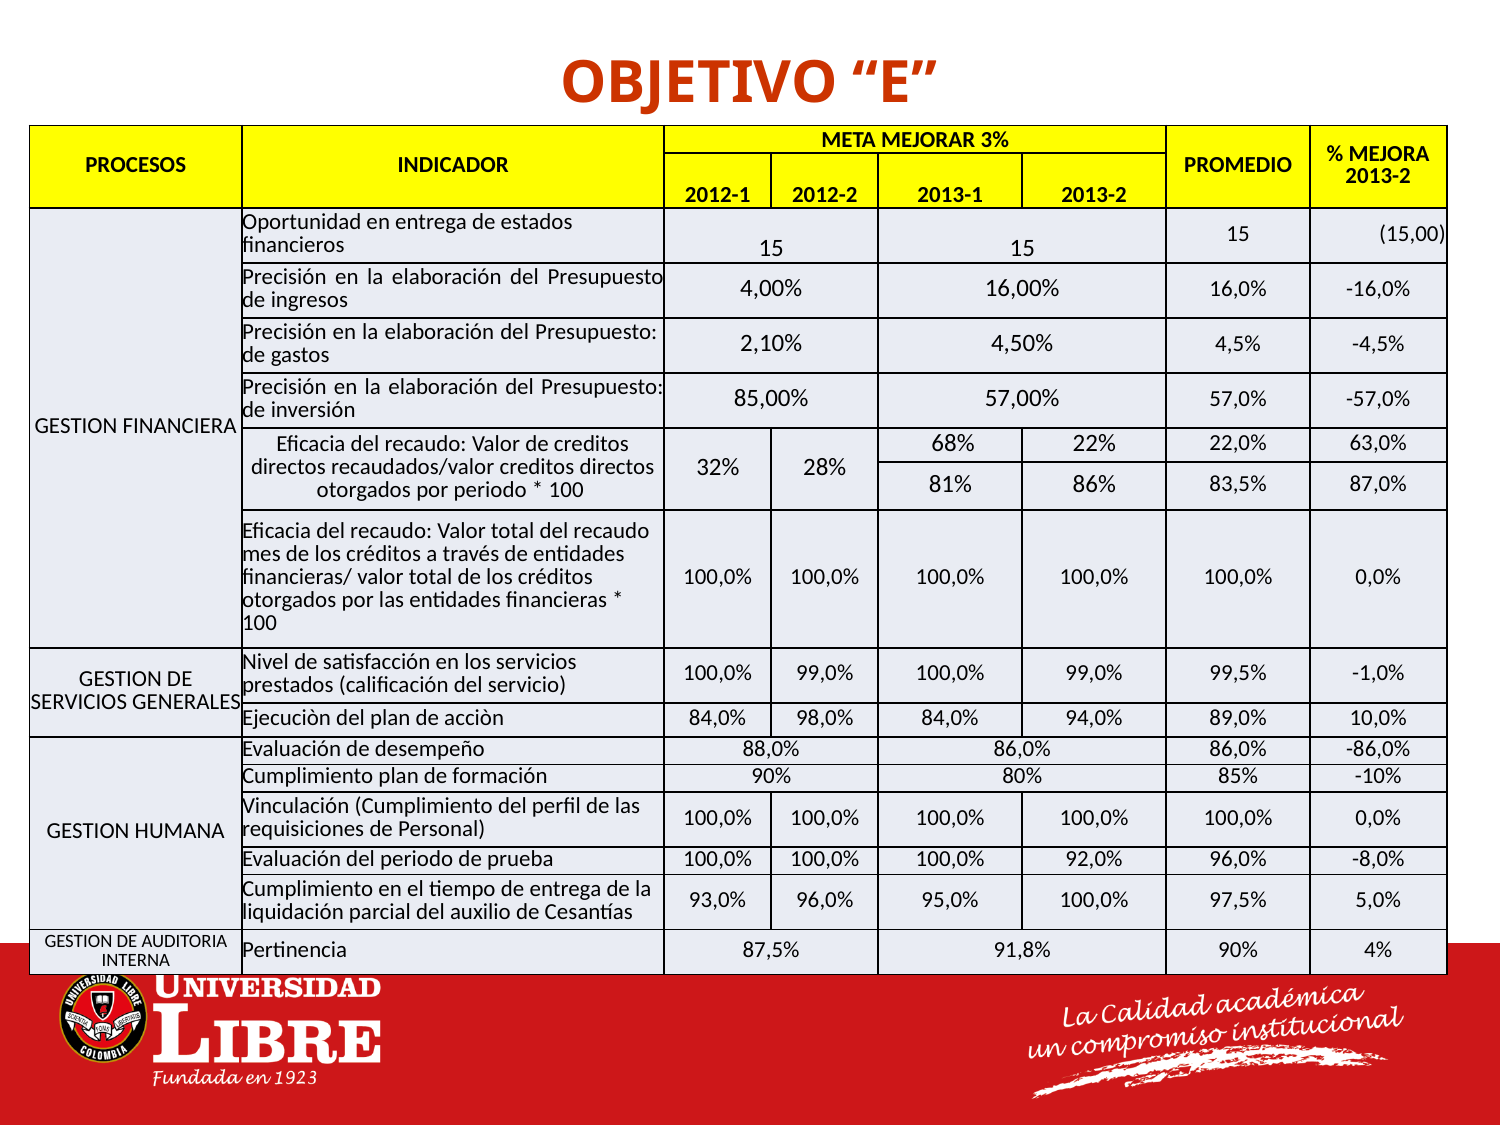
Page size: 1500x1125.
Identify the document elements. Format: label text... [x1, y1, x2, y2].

table_cell 2012-1 [665, 154, 770, 207]
table_cell 85% [1167, 765, 1309, 791]
table_cell 96,0% [1167, 848, 1309, 874]
table_cell Evaluación del periodo de prueba [243, 848, 663, 874]
table_cell -57,0% [1311, 374, 1446, 427]
table_cell 100,0% [879, 793, 1021, 846]
table_cell Ejecuciòn del plan de acciòn [243, 704, 663, 736]
table_cell 100,0% [1023, 875, 1165, 929]
table_cell -86,0% [1311, 738, 1446, 764]
table_cell Oportunidad en entrega de estados financieros [243, 209, 663, 262]
table_cell 95,0% [879, 875, 1021, 929]
table_cell Evaluación de desempeño [243, 738, 663, 764]
table_cell 83,5% [1167, 463, 1309, 509]
table_cell 93,0% [665, 875, 770, 929]
table_cell 100,0% [879, 848, 1021, 874]
table_cell -1,0% [1311, 649, 1446, 702]
table_cell 100,0% [665, 848, 770, 874]
table_cell Eficacia del recaudo: Valor de creditos directos recaudados/valor creditos directos otorgados por periodo * 100 [243, 429, 663, 509]
table_cell 100,0% [879, 511, 1021, 647]
table_cell 98,0% [772, 704, 877, 736]
table_cell 63,0% [1311, 429, 1446, 461]
table_cell GESTION DE AUDITORIA INTERNA [30, 930, 241, 941]
table_cell 32% [665, 429, 770, 509]
title OBJETIVO “E” [73, 0, 1424, 125]
table_cell -8,0% [1311, 848, 1446, 874]
table_cell Nivel de satisfacción en los servicios prestados (calificación del servicio) [243, 649, 663, 702]
table_cell 4% [1311, 930, 1446, 941]
table_cell -16,0% [1311, 264, 1446, 317]
table_cell 15 [1167, 209, 1309, 262]
table_cell 22% [1023, 429, 1165, 461]
table_cell 100,0% [772, 848, 877, 874]
table_cell 96,0% [772, 875, 877, 929]
table_cell 100,0% [879, 649, 1021, 702]
table_cell 84,0% [665, 704, 770, 736]
table_cell 100,0% [1023, 793, 1165, 846]
table_cell 99,0% [1023, 649, 1165, 702]
table_cell 4,50% [879, 319, 1165, 372]
table_cell 4,5% [1167, 319, 1309, 372]
table_cell 88,0% [665, 738, 877, 764]
table_cell 2,10% [665, 319, 877, 372]
table_cell 89,0% [1167, 704, 1309, 736]
table_cell -4,5% [1311, 319, 1446, 372]
table_cell 4,00% [665, 264, 877, 317]
table_cell 90% [1167, 930, 1309, 941]
table_cell 97,5% [1167, 875, 1309, 929]
table_cell Precisión en la elaboración del Presupuesto de ingresos [243, 264, 663, 317]
table_cell 2013-1 [879, 154, 1021, 207]
table_header META MEJORAR 3% [665, 126, 1165, 152]
table_cell 87,5% [665, 930, 877, 941]
table_header PROCESOS [30, 126, 241, 207]
table_header INDICADOR [243, 126, 663, 207]
table_cell 16,0% [1167, 264, 1309, 317]
table_cell 85,00% [665, 374, 877, 427]
table_cell GESTION DE SERVICIOS GENERALES [30, 649, 241, 736]
table_cell 0,0% [1311, 793, 1446, 846]
table_cell 0,0% [1311, 511, 1446, 647]
table_cell Cumplimiento plan de formación [243, 765, 663, 791]
table_cell 2012-2 [772, 154, 877, 207]
table_cell Precisión en la elaboración del Presupuesto: de inversión [243, 374, 663, 427]
table_cell -10% [1311, 765, 1446, 791]
table_cell 100,0% [665, 649, 770, 702]
table_cell 81% [879, 463, 1021, 509]
table_cell Precisión en la elaboración del Presupuesto: de gastos [243, 319, 663, 372]
table_cell 100,0% [1167, 511, 1309, 647]
table_cell 91,8% [879, 930, 1165, 941]
table_cell 68% [879, 429, 1021, 461]
table_header PROMEDIO [1167, 126, 1309, 207]
table_header % MEJORA 2013-2 [1311, 126, 1446, 207]
table_cell Eficacia del recaudo: Valor total del recaudo mes de los créditos a través de entidades financieras/ valor total de los créditos otorgados por las entidades financieras * 100 [243, 511, 663, 647]
table_cell 10,0% [1311, 704, 1446, 736]
table_cell 100,0% [1167, 793, 1309, 846]
table_cell 5,0% [1311, 875, 1446, 929]
table_cell 22,0% [1167, 429, 1309, 461]
table_cell (15,00) [1311, 209, 1446, 262]
table_cell 86% [1023, 463, 1165, 509]
table_cell 80% [879, 765, 1165, 791]
table_cell Vinculación (Cumplimiento del perfil de las requisiciones de Personal) [243, 793, 663, 846]
table_cell GESTION HUMANA [30, 738, 241, 929]
table_cell 100,0% [772, 511, 877, 647]
table_cell 84,0% [879, 704, 1021, 736]
table_cell 28% [772, 429, 877, 509]
table_cell 90% [665, 765, 877, 791]
table_cell Cumplimiento en el tiempo de entrega de la liquidación parcial del auxilio de Cesantías [243, 875, 663, 929]
table_cell 100,0% [665, 793, 770, 846]
table_cell 16,00% [879, 264, 1165, 317]
table_cell 100,0% [665, 511, 770, 647]
table_cell 57,00% [879, 374, 1165, 427]
table_cell 57,0% [1167, 374, 1309, 427]
table_cell 100,0% [1023, 511, 1165, 647]
table_cell 99,0% [772, 649, 877, 702]
table_cell GESTION FINANCIERA [30, 209, 241, 647]
table_cell 94,0% [1023, 704, 1165, 736]
table_cell 15 [665, 209, 877, 262]
table_cell Pertinencia [243, 930, 663, 941]
table_cell 86,0% [1167, 738, 1309, 764]
picture [0, 943, 1500, 1125]
table_cell 86,0% [879, 738, 1165, 764]
table_cell 100,0% [772, 793, 877, 846]
table_cell 87,0% [1311, 463, 1446, 509]
table_cell 2013-2 [1023, 154, 1165, 207]
table_cell 92,0% [1023, 848, 1165, 874]
table_cell 15 [879, 209, 1165, 262]
table_cell 99,5% [1167, 649, 1309, 702]
